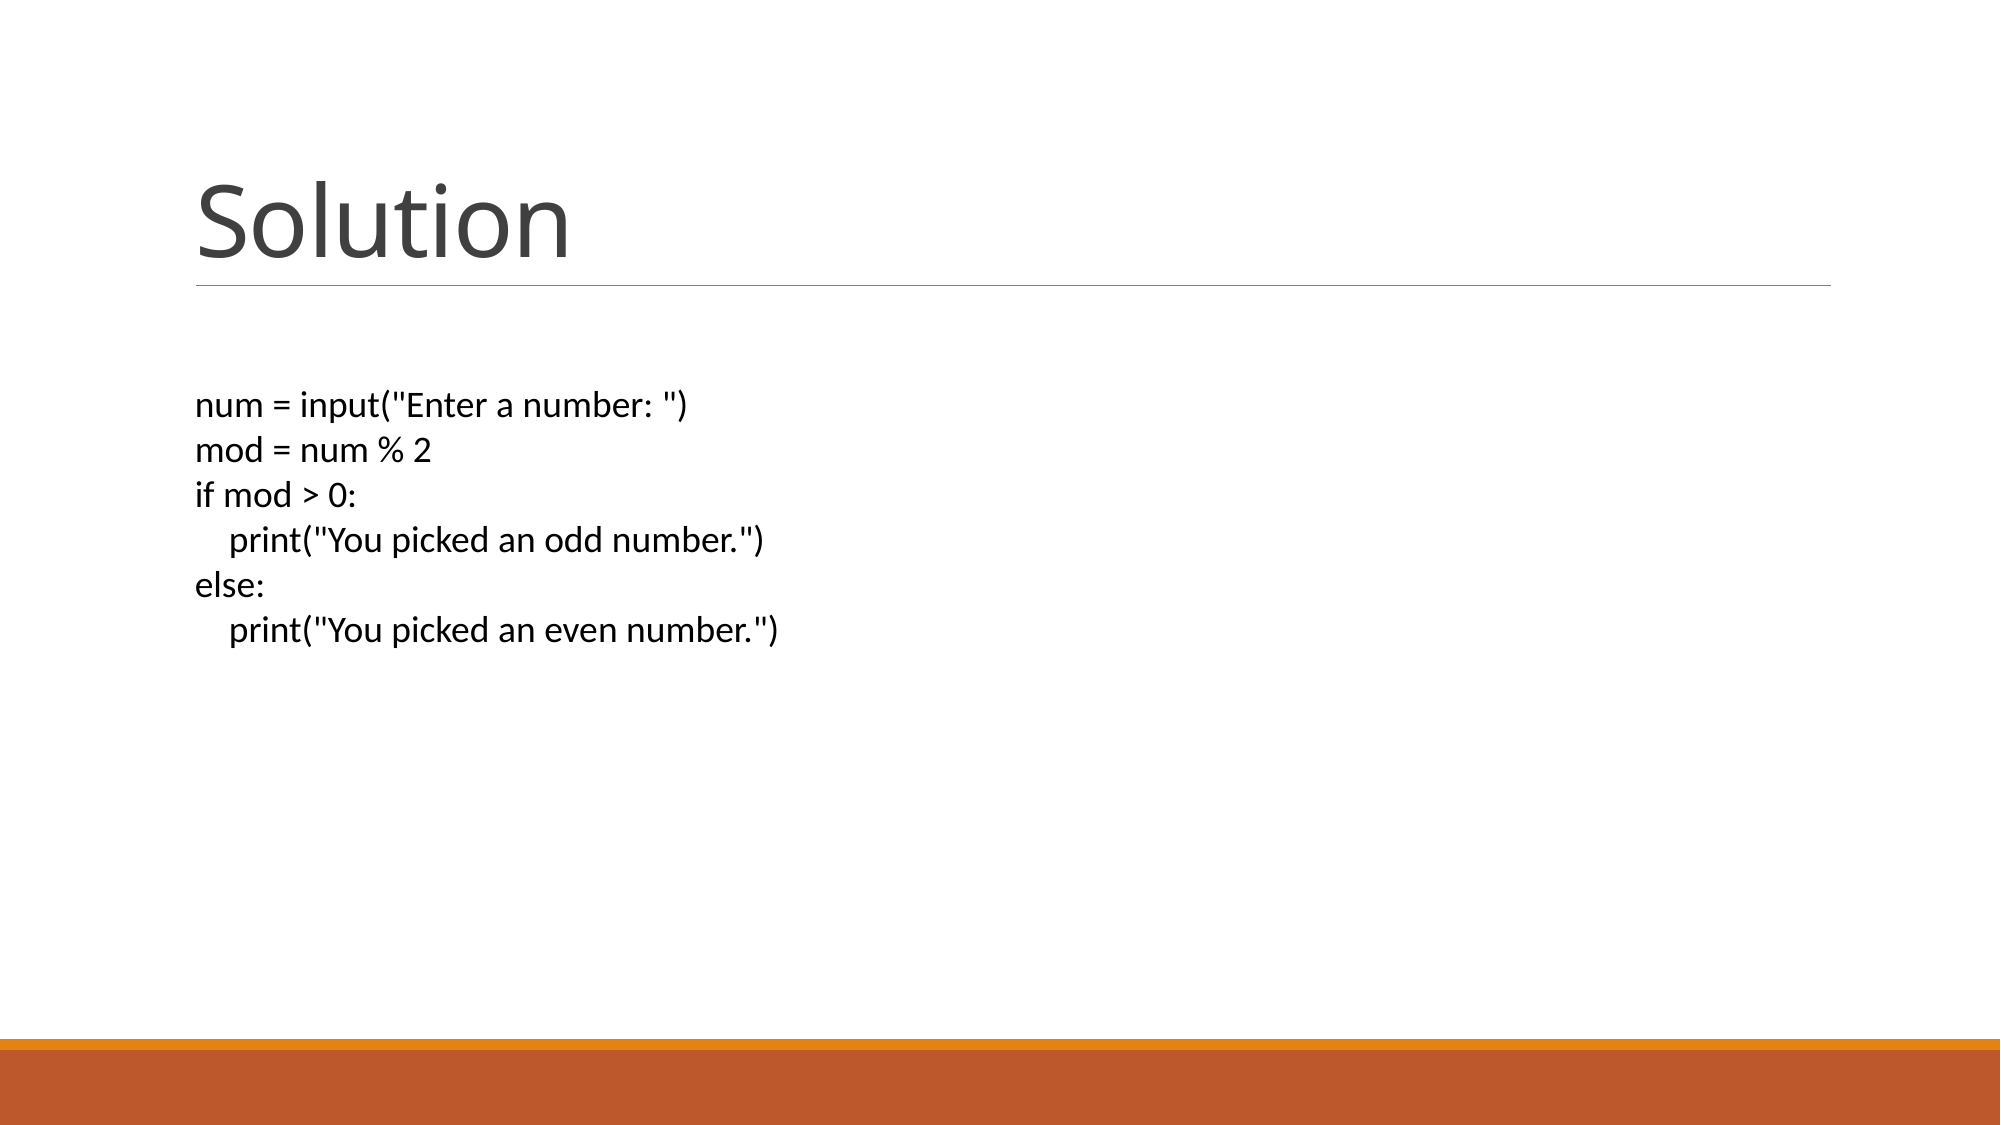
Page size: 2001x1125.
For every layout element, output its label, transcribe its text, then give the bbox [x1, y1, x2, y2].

title Solution [180, 47, 1830, 285]
text_box num = input("Enter a number: ") mod = num % 2 if mod > 0: print("You picked an odd number.") else: print("You picked an even number.") [180, 372, 1181, 657]
